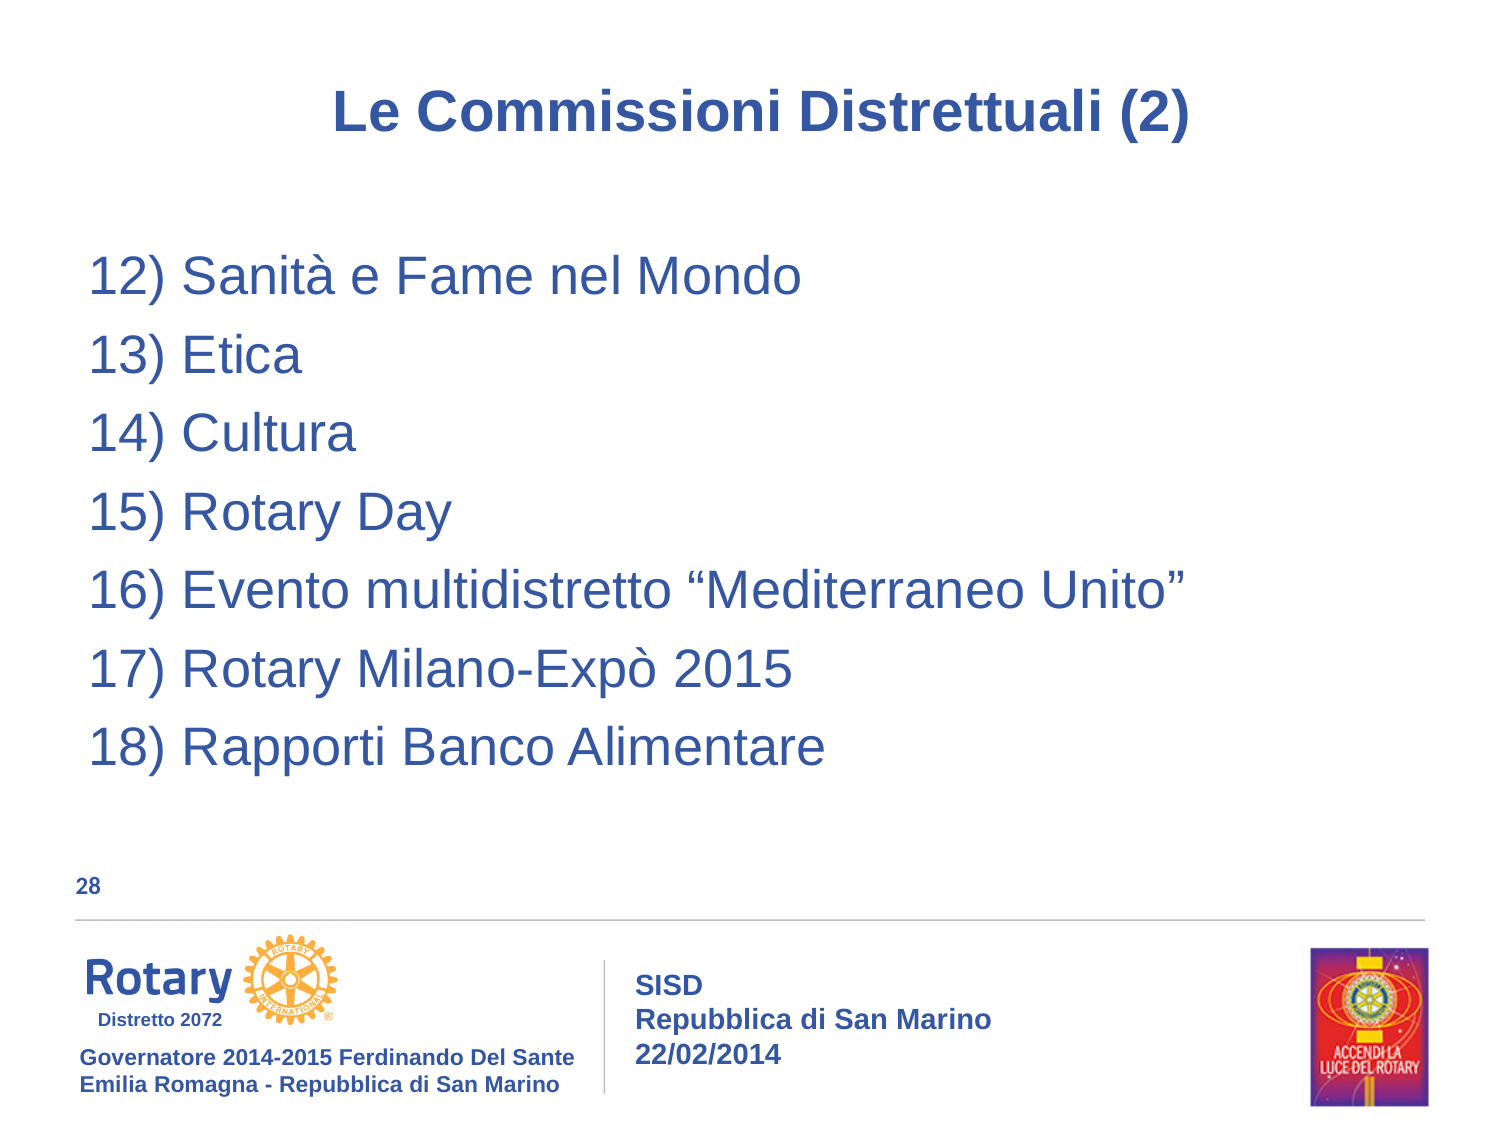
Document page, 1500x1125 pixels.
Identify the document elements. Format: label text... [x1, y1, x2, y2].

picture [1297, 924, 1470, 1125]
text_box Le Commissioni Distrettuali (2) 12) Sanità e Fame nel Mondo 13) Etica 14) Cultura 15) Rotary Day 16) Evento multidistretto “Mediterraneo Unito” 17) Rotary Milano-Expò 2015 18) Rapporti Banco Alimentare [73, 65, 1451, 980]
picture [76, 980, 348, 1035]
